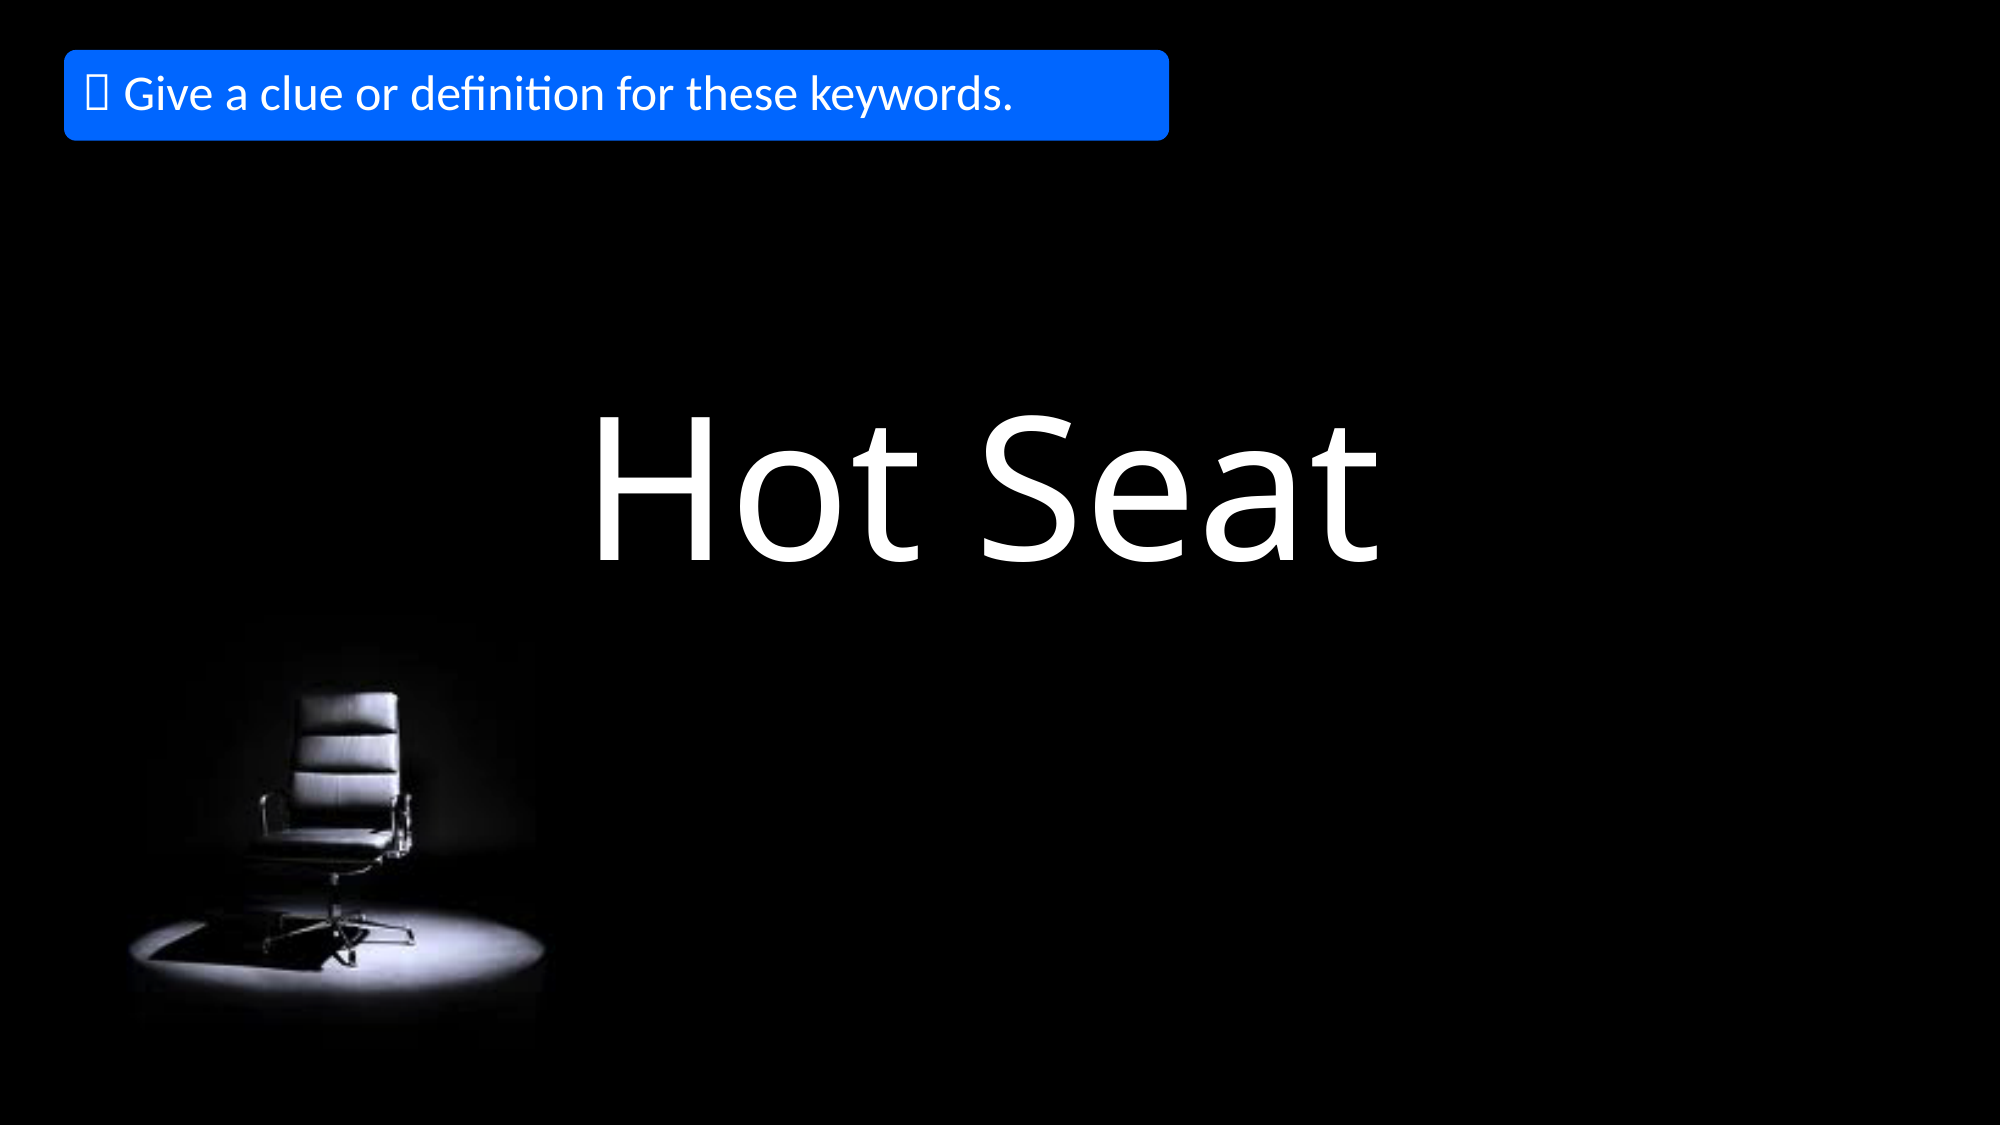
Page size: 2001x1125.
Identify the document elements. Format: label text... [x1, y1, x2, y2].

text_box  Give a clue or definition for these keywords. [64, 49, 1170, 141]
picture [88, 615, 588, 1049]
text_box Hot Seat [363, 352, 1600, 608]
